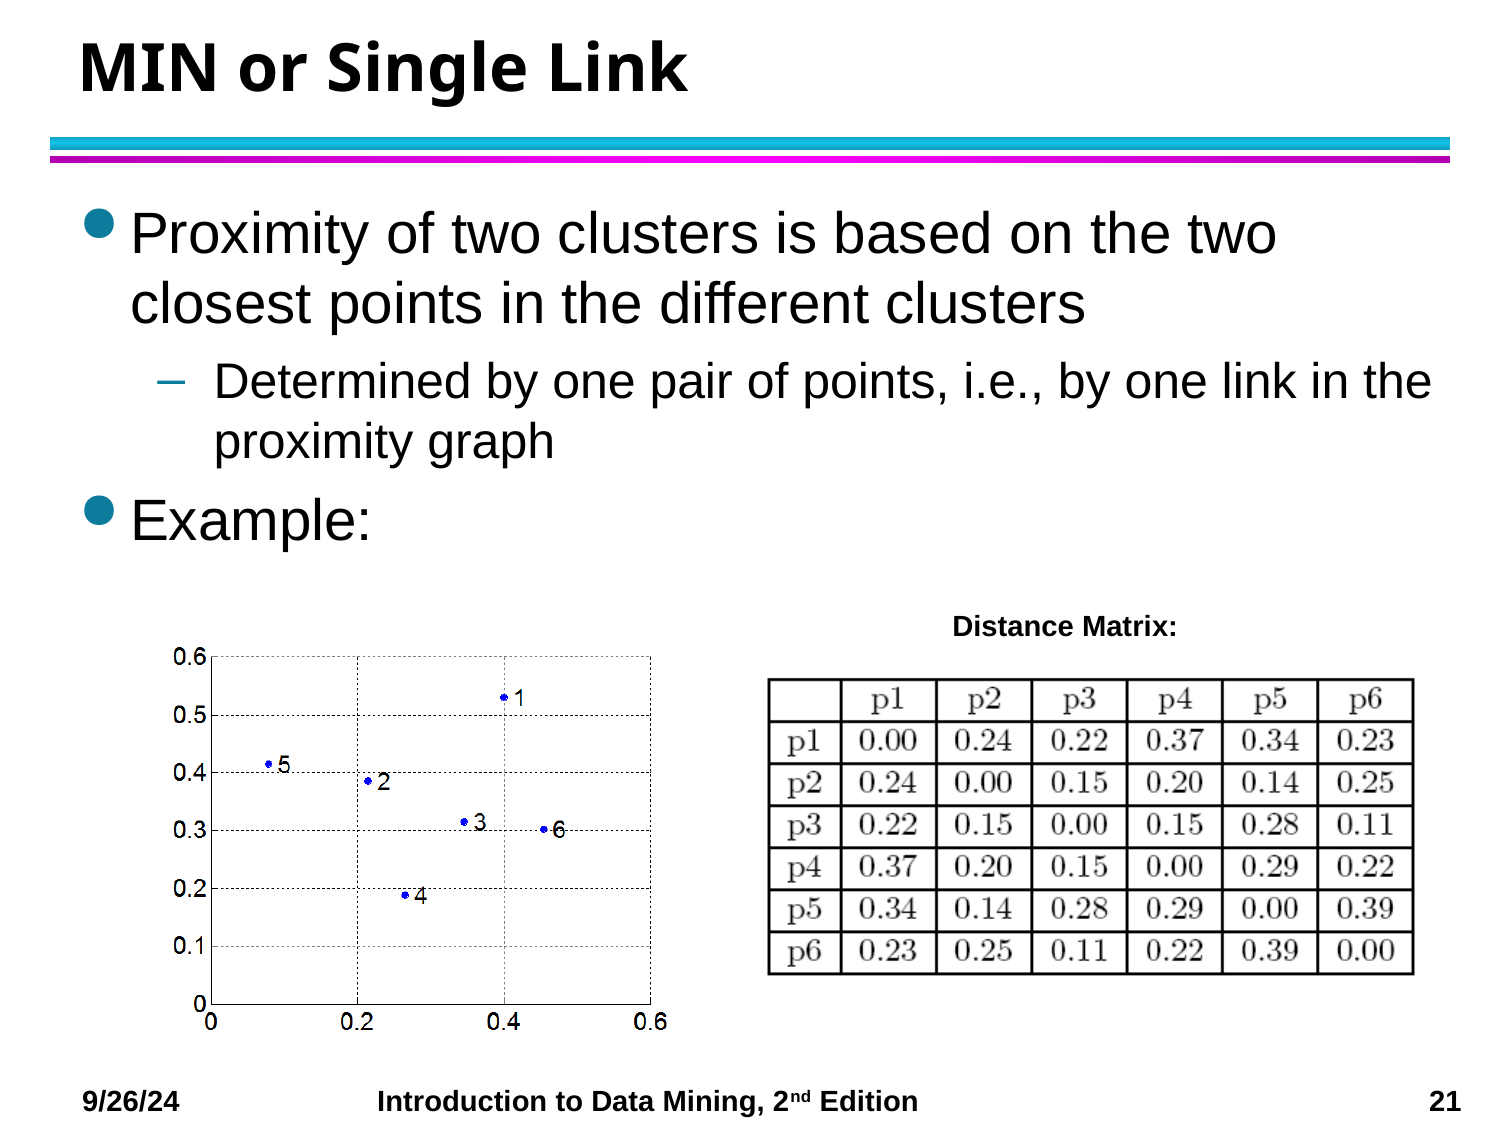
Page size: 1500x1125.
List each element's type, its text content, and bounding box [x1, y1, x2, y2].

title MIN or Single Link [62, 24, 1421, 113]
list Proximity of two clusters is based on the two closest points in the different clusters Determined by one pair of points, i.e., by one link in the proximity graph Example: [67, 187, 1463, 1038]
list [137, 624, 676, 1036]
text_box Distance Matrix: [937, 599, 1225, 650]
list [762, 674, 1420, 977]
